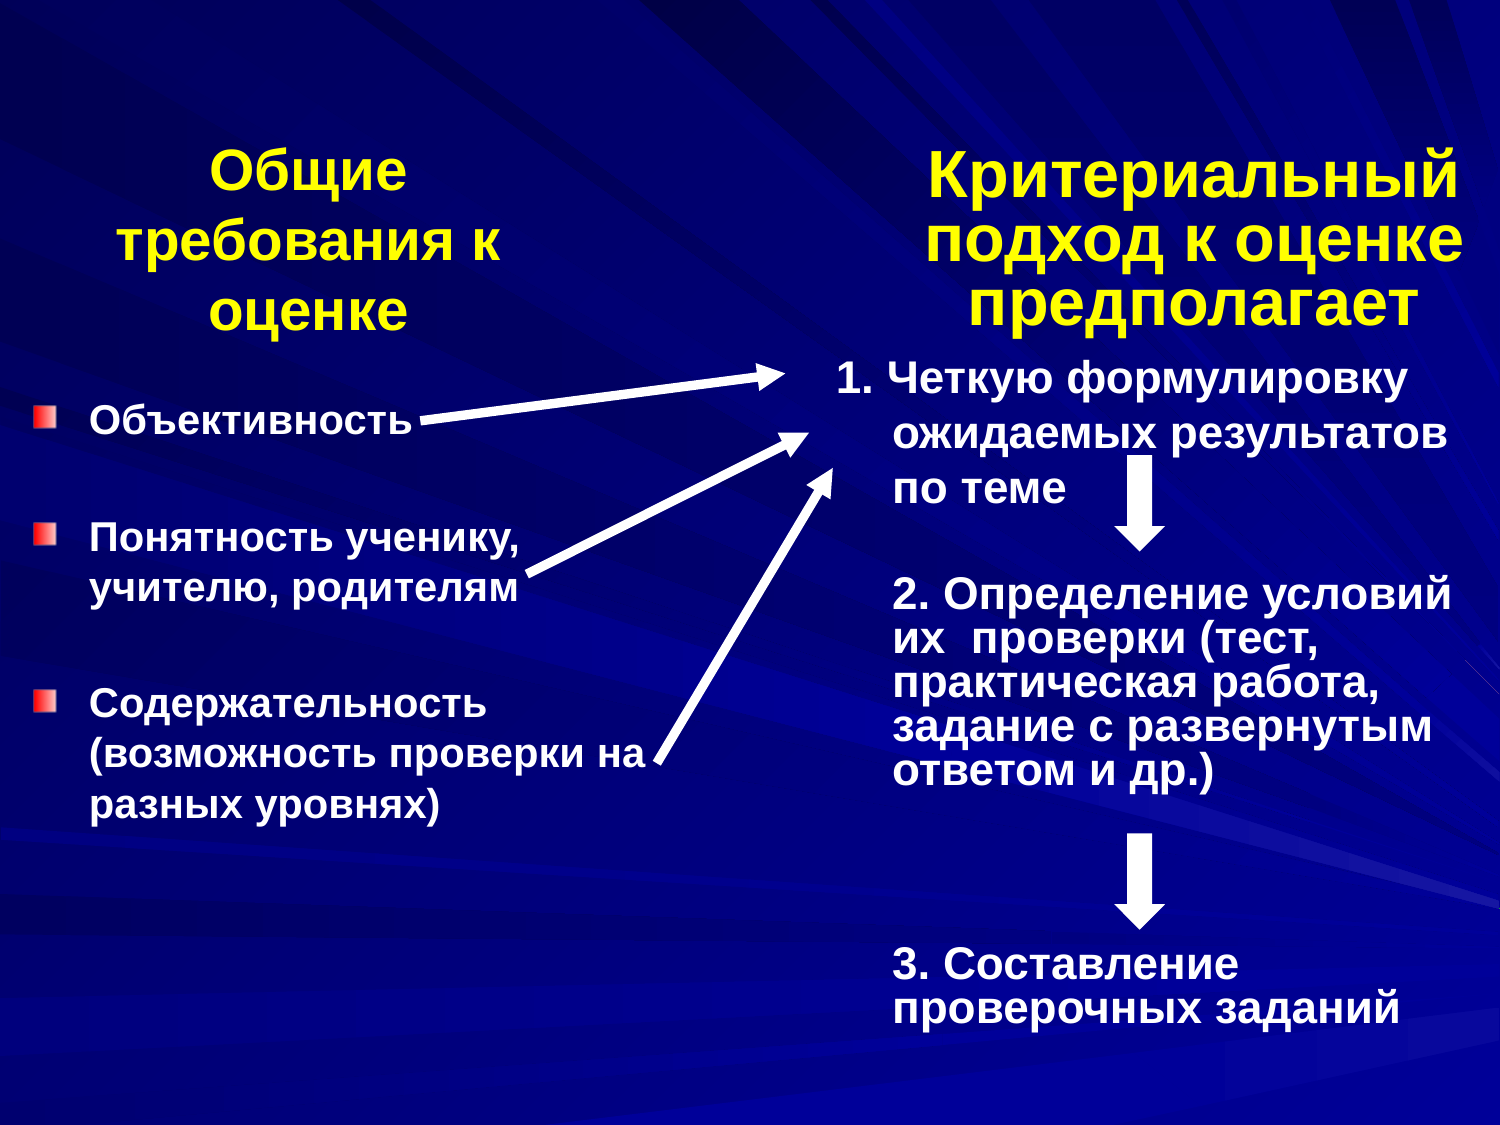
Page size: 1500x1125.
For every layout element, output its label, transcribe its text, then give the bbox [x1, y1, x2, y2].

text_box Общие требования к оценке [41, 124, 576, 350]
picture [32, 404, 59, 431]
text_box [420, 368, 786, 421]
picture [32, 688, 59, 715]
text_box [1116, 455, 1164, 551]
text_box [526, 432, 810, 575]
list Объективность Понятность ученику, учителю, родителям Содержательность (возможность проверки на разных уровнях) [17, 385, 681, 894]
text_box [1116, 834, 1164, 929]
list Критериальный подход к оценке предполагает 1. Четкую формулировку ожидаемых результатов по теме 2. Определение условий их проверки (тест, практическая работа, задание с развернутым ответом и др.) 3. Составление проверочных заданий [820, 138, 1500, 882]
picture [32, 521, 59, 548]
text_box [656, 467, 833, 764]
